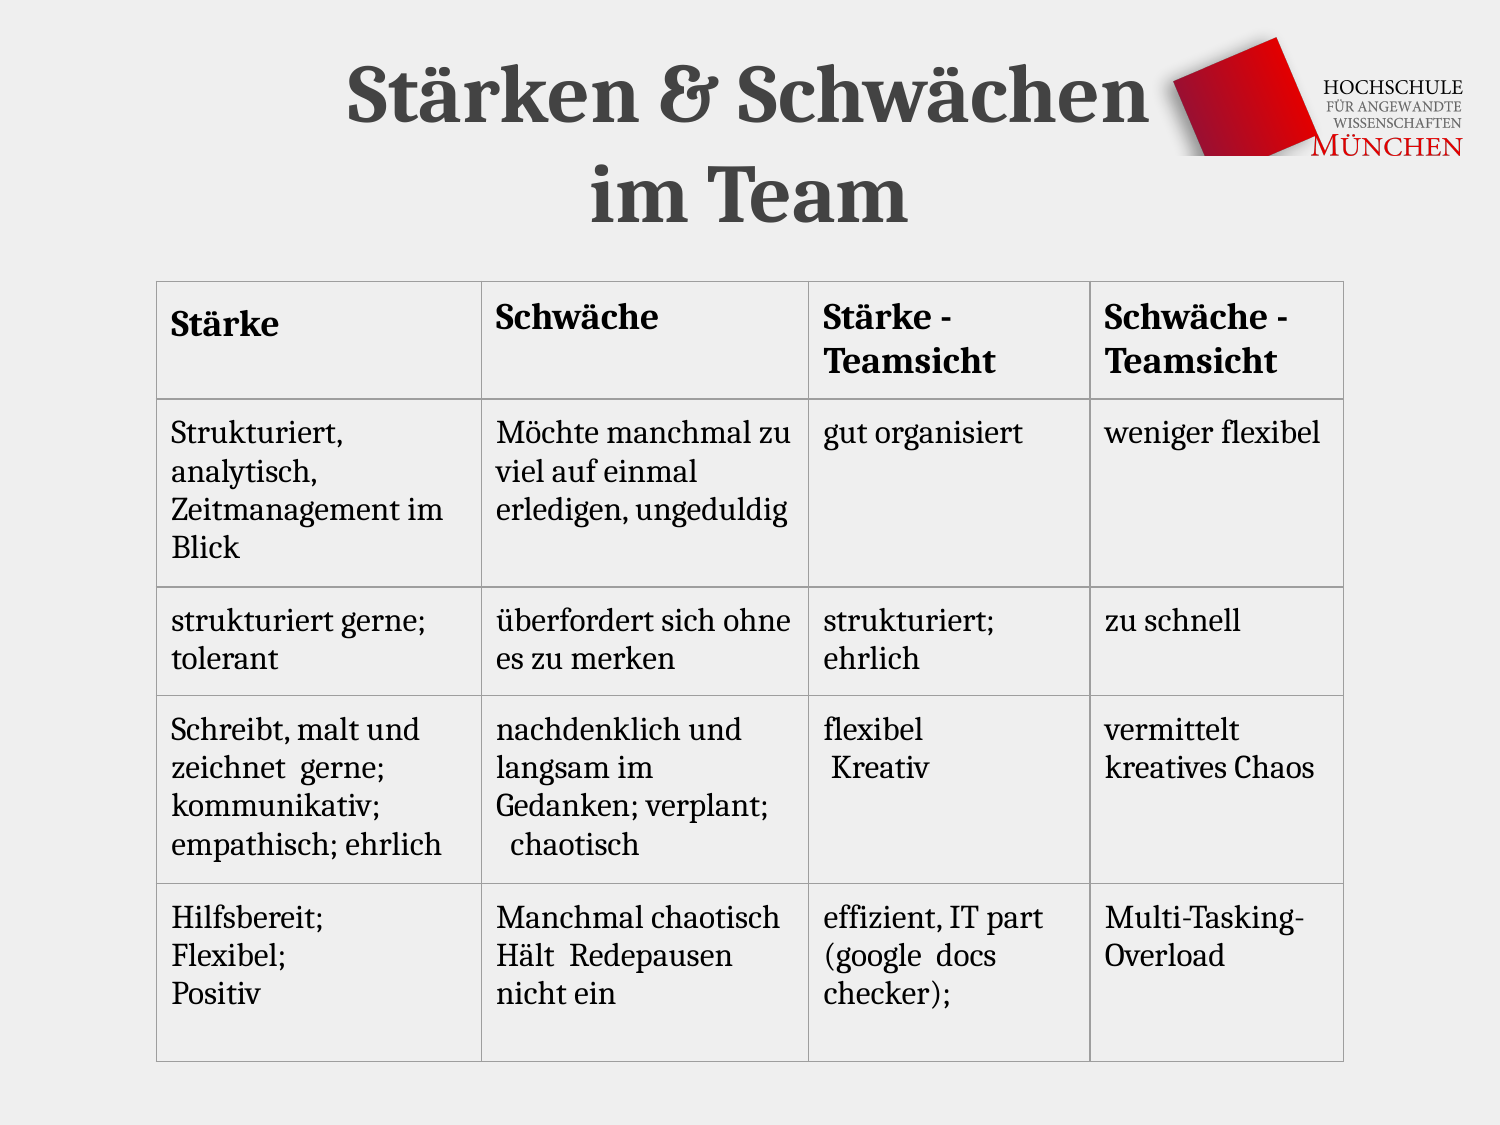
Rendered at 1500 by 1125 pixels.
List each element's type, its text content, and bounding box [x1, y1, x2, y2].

table_cell nachdenklich und langsam im Gedanken; verplant; chaotisch [482, 696, 808, 883]
table_cell Multi-Tasking- Overload [1091, 884, 1343, 1061]
title Stärken & Schwächen im Team [75, 45, 1425, 233]
table_cell Hilfsbereit; Flexibel; Positiv [157, 884, 481, 1061]
table_cell weniger flexibel [1091, 400, 1343, 586]
table_cell gut organisiert [809, 400, 1089, 586]
table_cell flexibel Kreativ [809, 696, 1089, 883]
table_cell strukturiert gerne; tolerant [157, 588, 481, 695]
table_cell überfordert sich ohne es zu merken [482, 588, 808, 695]
table_header Stärke - Teamsicht [809, 282, 1089, 398]
table_cell Schreibt, malt und zeichnet gerne; kommunikativ; empathisch; ehrlich [157, 696, 481, 883]
table_cell Strukturiert, analytisch, Zeitmanagement im Blick [157, 400, 481, 586]
table_cell effizient, IT part (google docs checker); [809, 884, 1089, 1061]
table_cell strukturiert; ehrlich [809, 588, 1089, 695]
table_header Schwäche [482, 282, 808, 398]
table_cell Manchmal chaotisch Hält Redepausen nicht ein [482, 884, 808, 1061]
table_cell vermittelt kreatives Chaos [1091, 696, 1343, 883]
table_header Stärke [157, 282, 481, 398]
picture [1147, 17, 1472, 156]
table_header Schwäche - Teamsicht [1091, 282, 1343, 398]
table_cell zu schnell [1091, 588, 1343, 695]
table_cell Möchte manchmal zu viel auf einmal erledigen, ungeduldig [482, 400, 808, 586]
